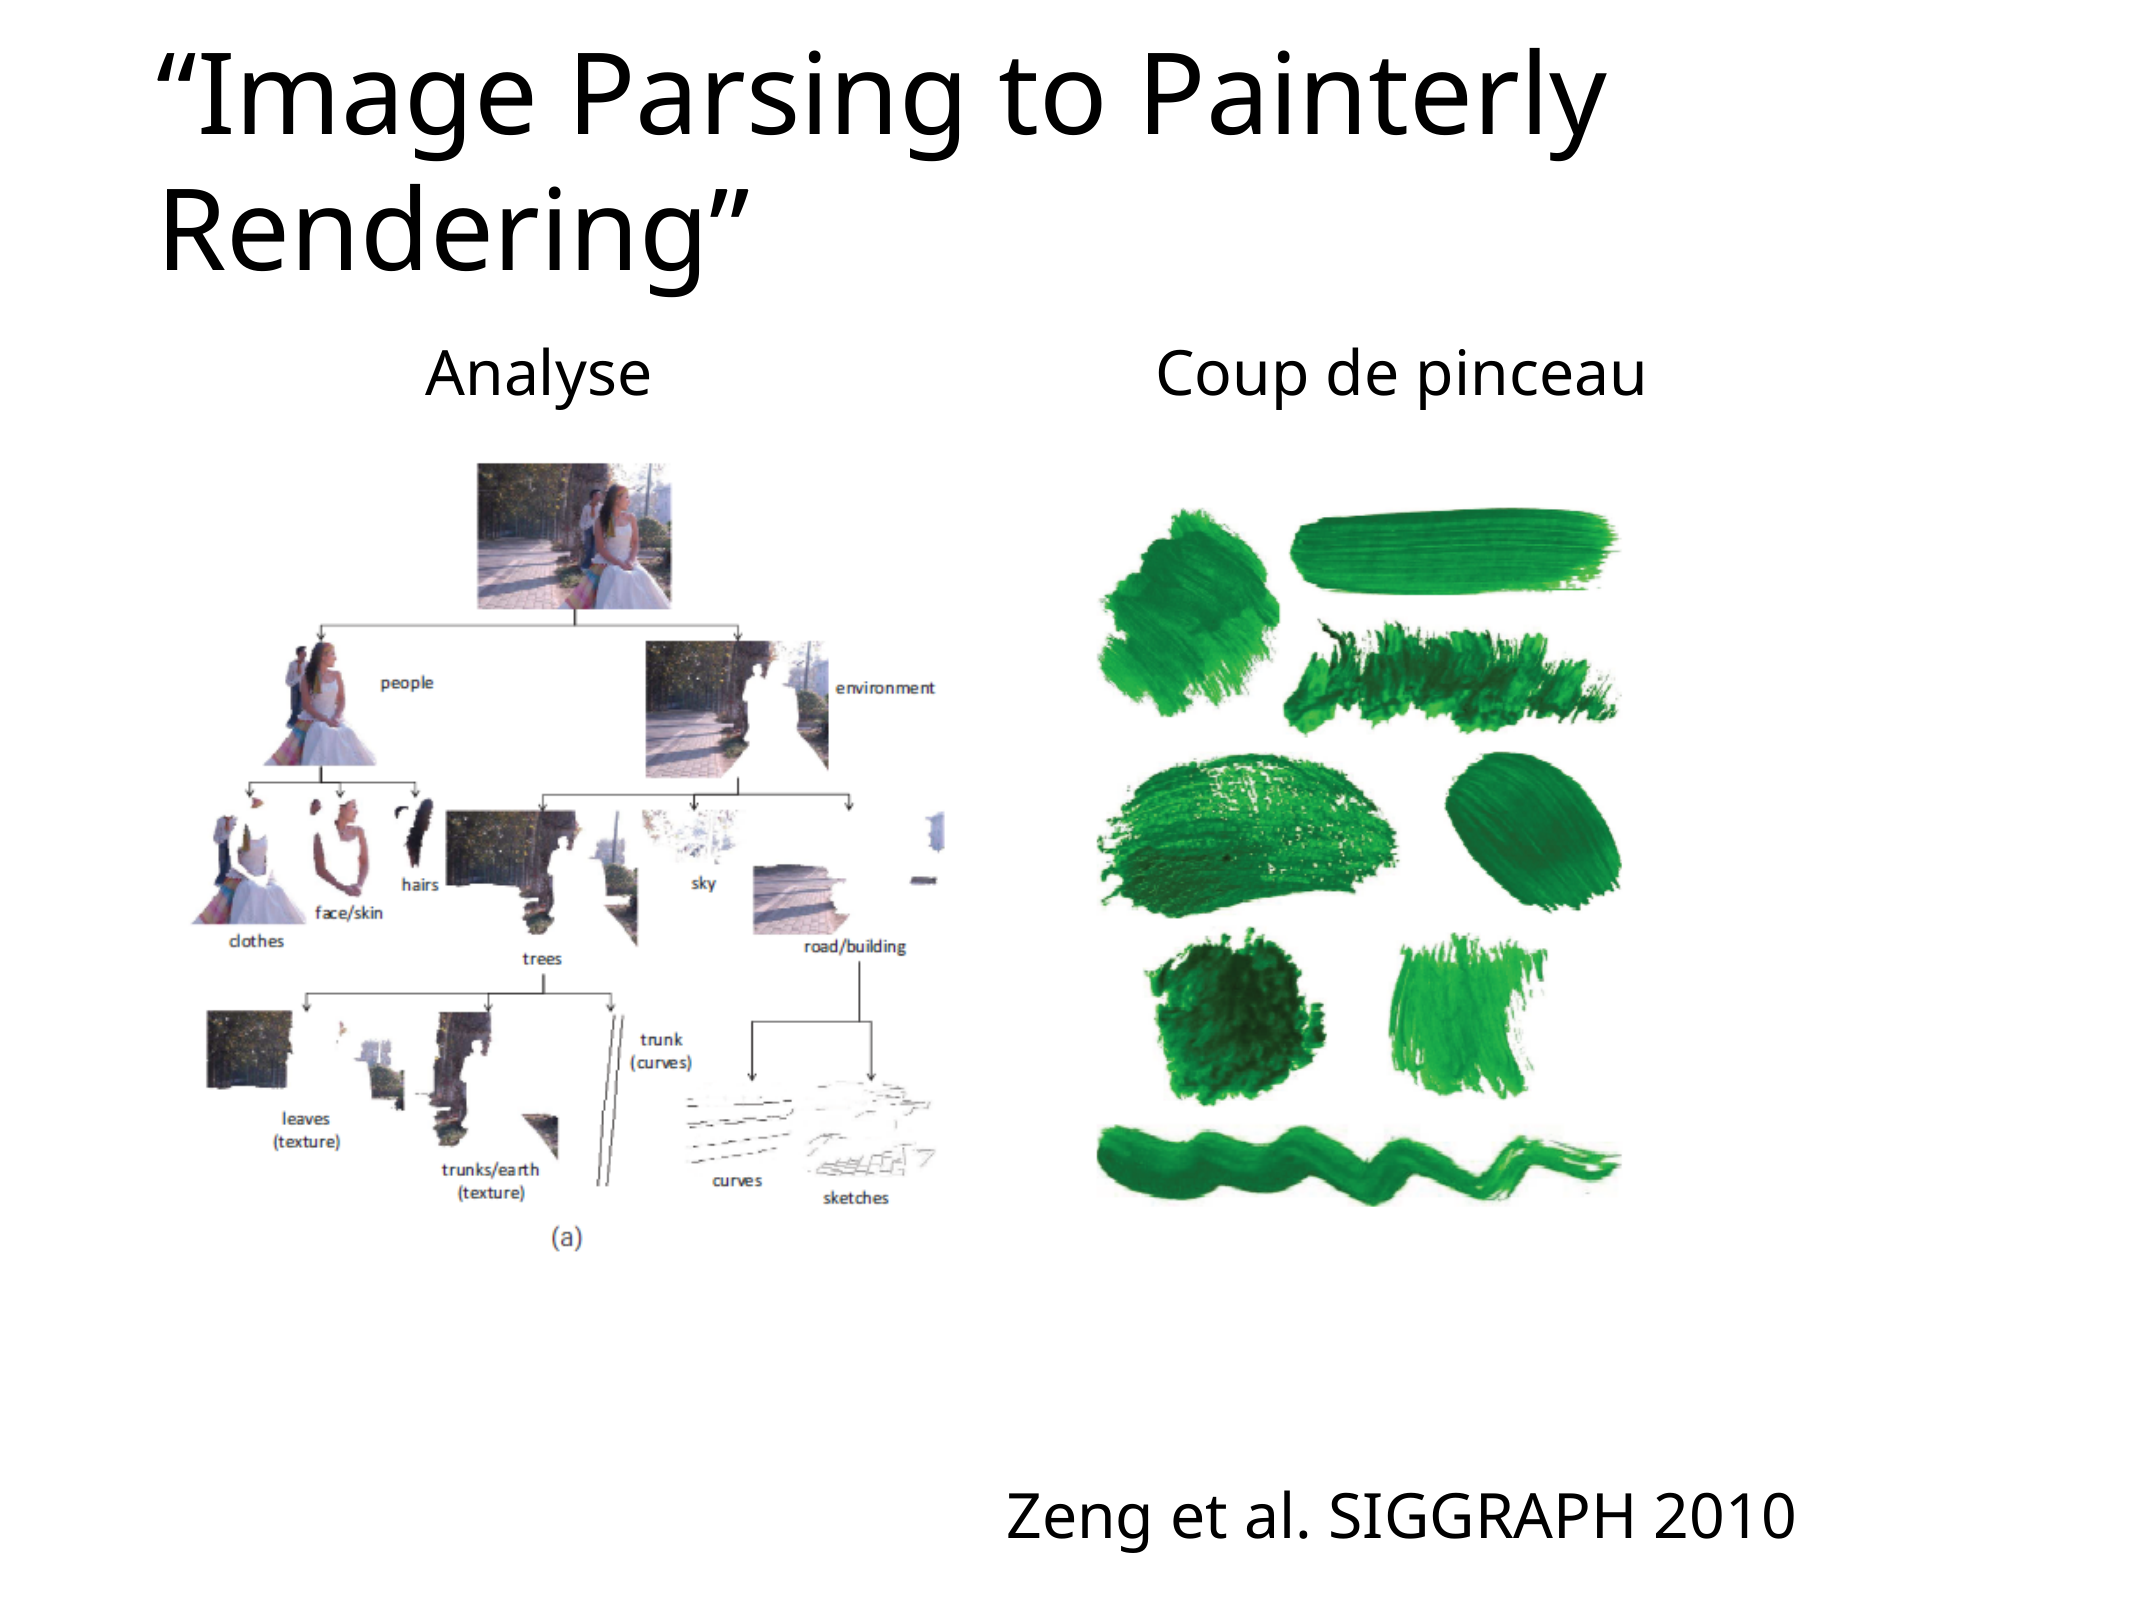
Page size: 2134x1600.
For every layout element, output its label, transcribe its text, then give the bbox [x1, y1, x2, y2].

picture [1056, 478, 1649, 1226]
title “Image Parsing to Painterly Rendering” [155, 51, 1978, 263]
text_box Coup de pinceau [1147, 324, 1657, 417]
text_box Analyse [417, 324, 661, 417]
text_box Zeng et al. SIGGRAPH 2010 [998, 1467, 1807, 1560]
picture [117, 432, 961, 1272]
